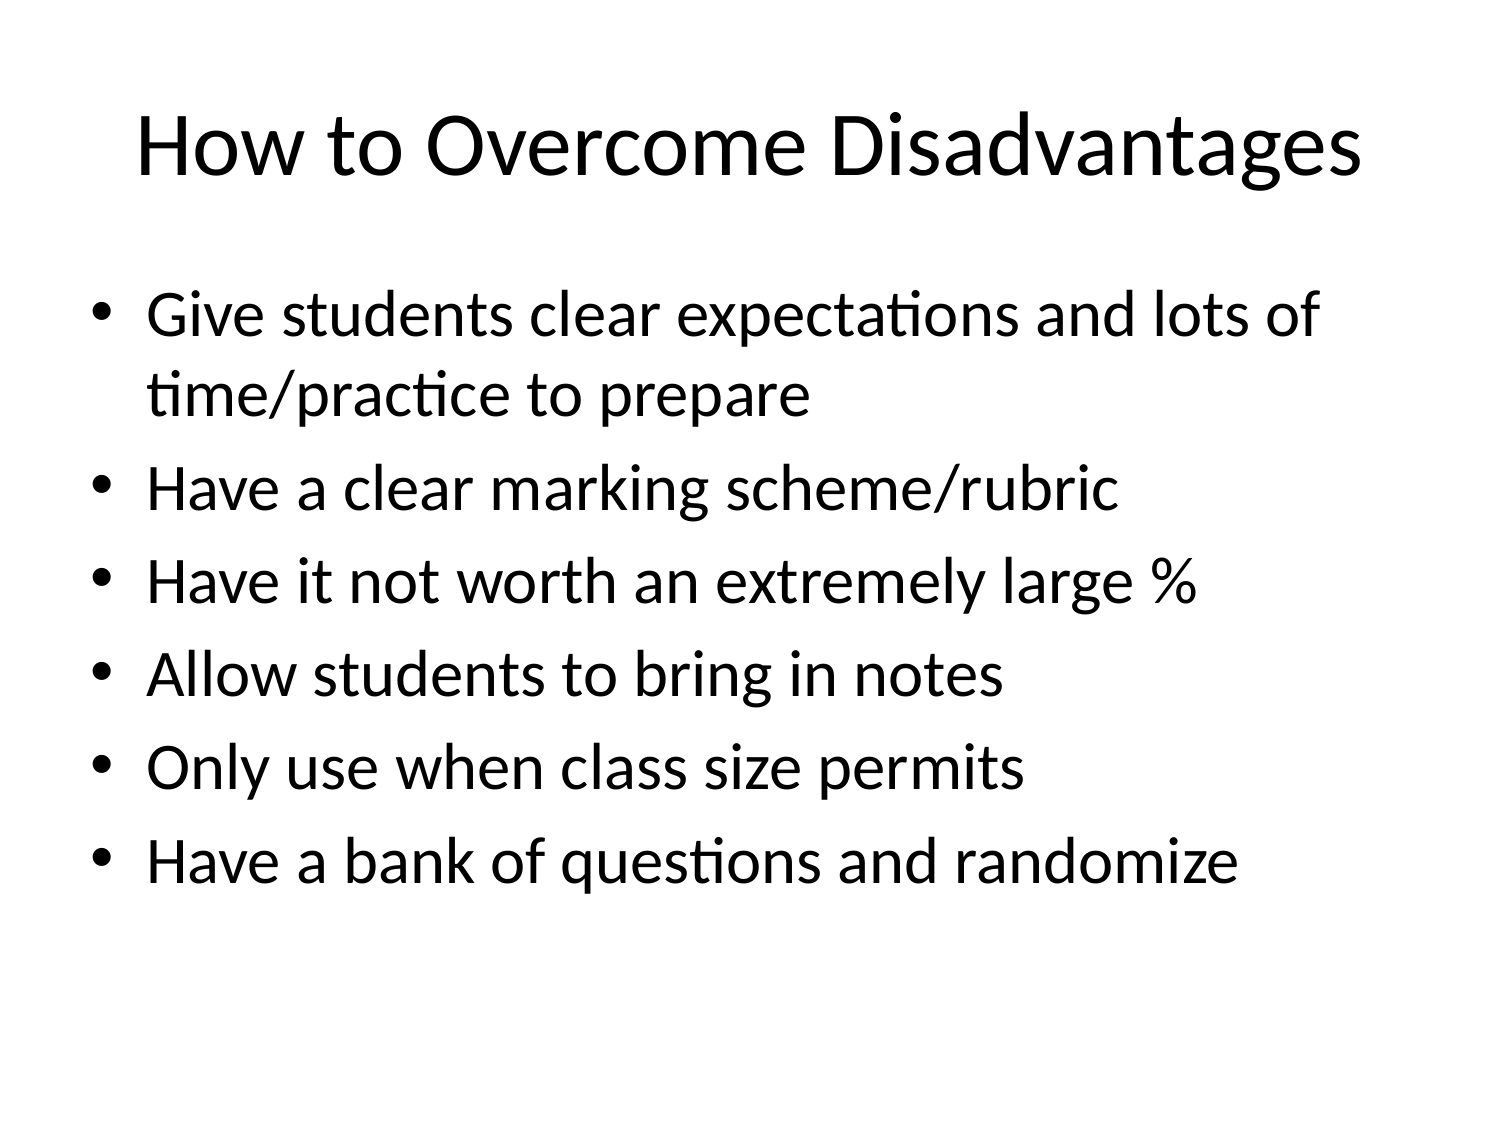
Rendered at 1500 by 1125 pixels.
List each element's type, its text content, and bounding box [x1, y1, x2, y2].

list Give students clear expectations and lots of time/practice to prepare Have a clear marking scheme/rubric Have it not worth an extremely large % Allow students to bring in notes Only use when class size permits Have a bank of questions and randomize [75, 262, 1425, 1005]
title How to Overcome Disadvantages [75, 45, 1425, 233]
